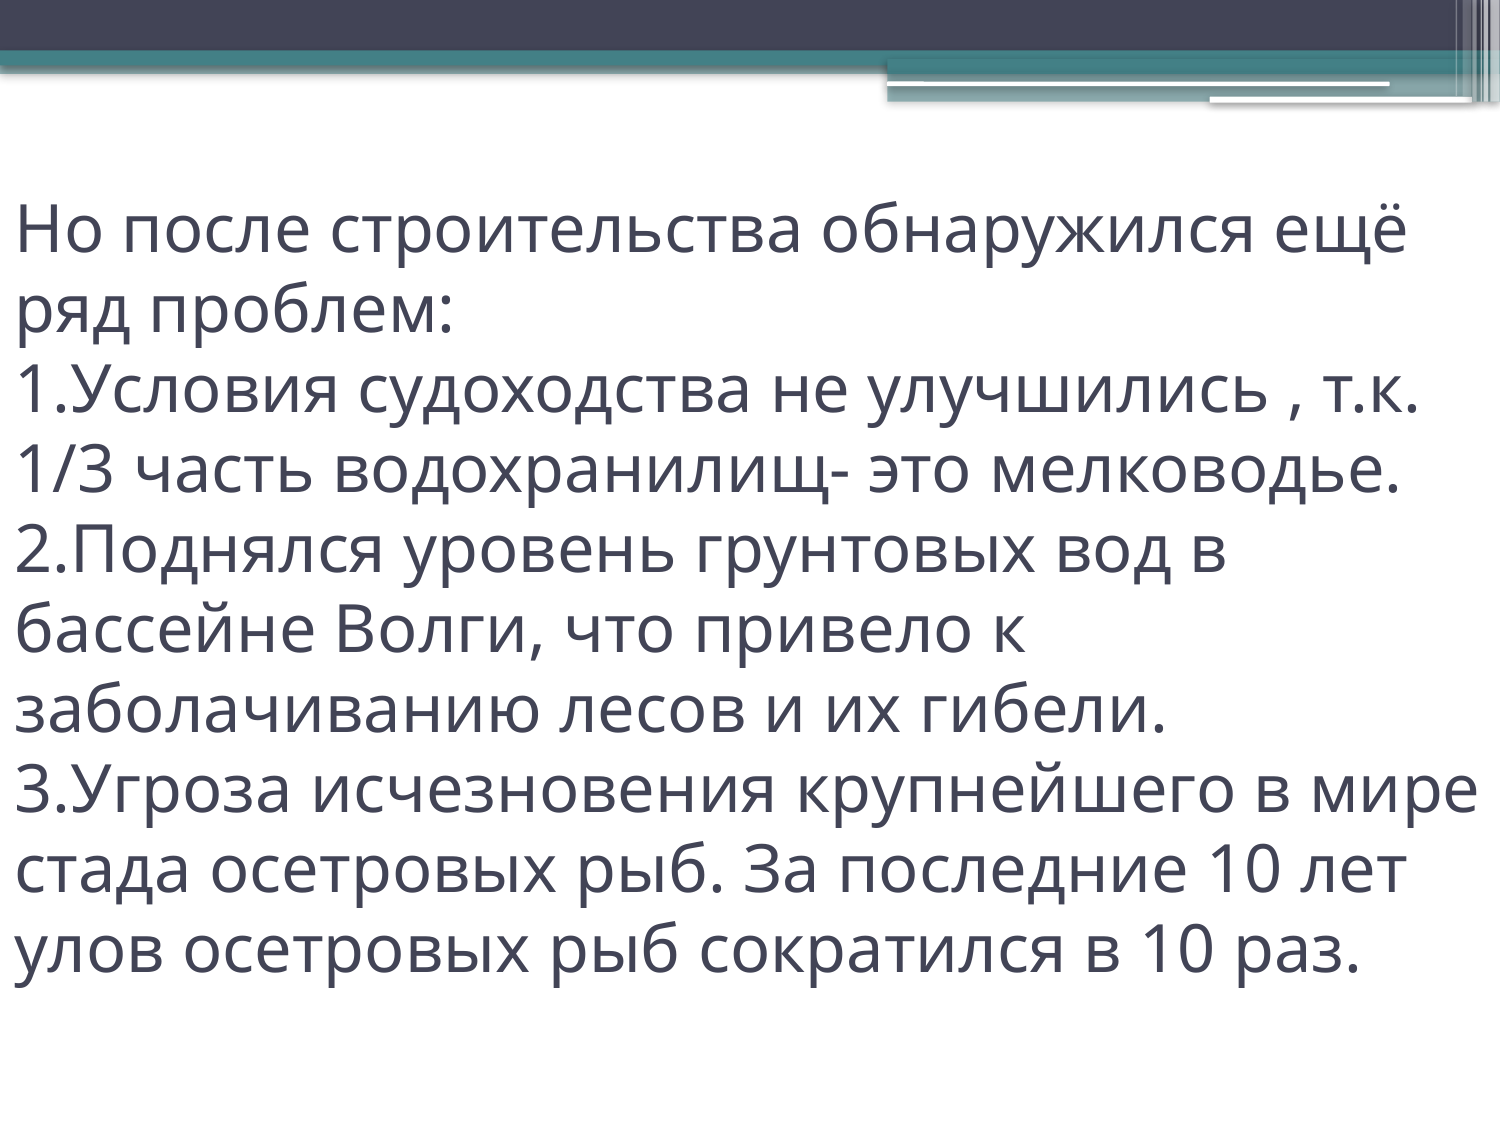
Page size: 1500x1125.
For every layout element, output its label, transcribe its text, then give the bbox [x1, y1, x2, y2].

title Но после строительства обнаружился ещё ряд проблем: 1.Условия судоходства не улучшились , т.к. 1/3 часть водохранилищ- это мелководье. 2.Поднялся уровень грунтовых вод в бассейне Волги, что привело к заболачиванию лесов и их гибели. 3.Угроза исчезновения крупнейшего в мире стада осетровых рыб. За последние 10 лет улов осетровых рыб сократился в 10 раз. [0, 70, 1500, 1102]
